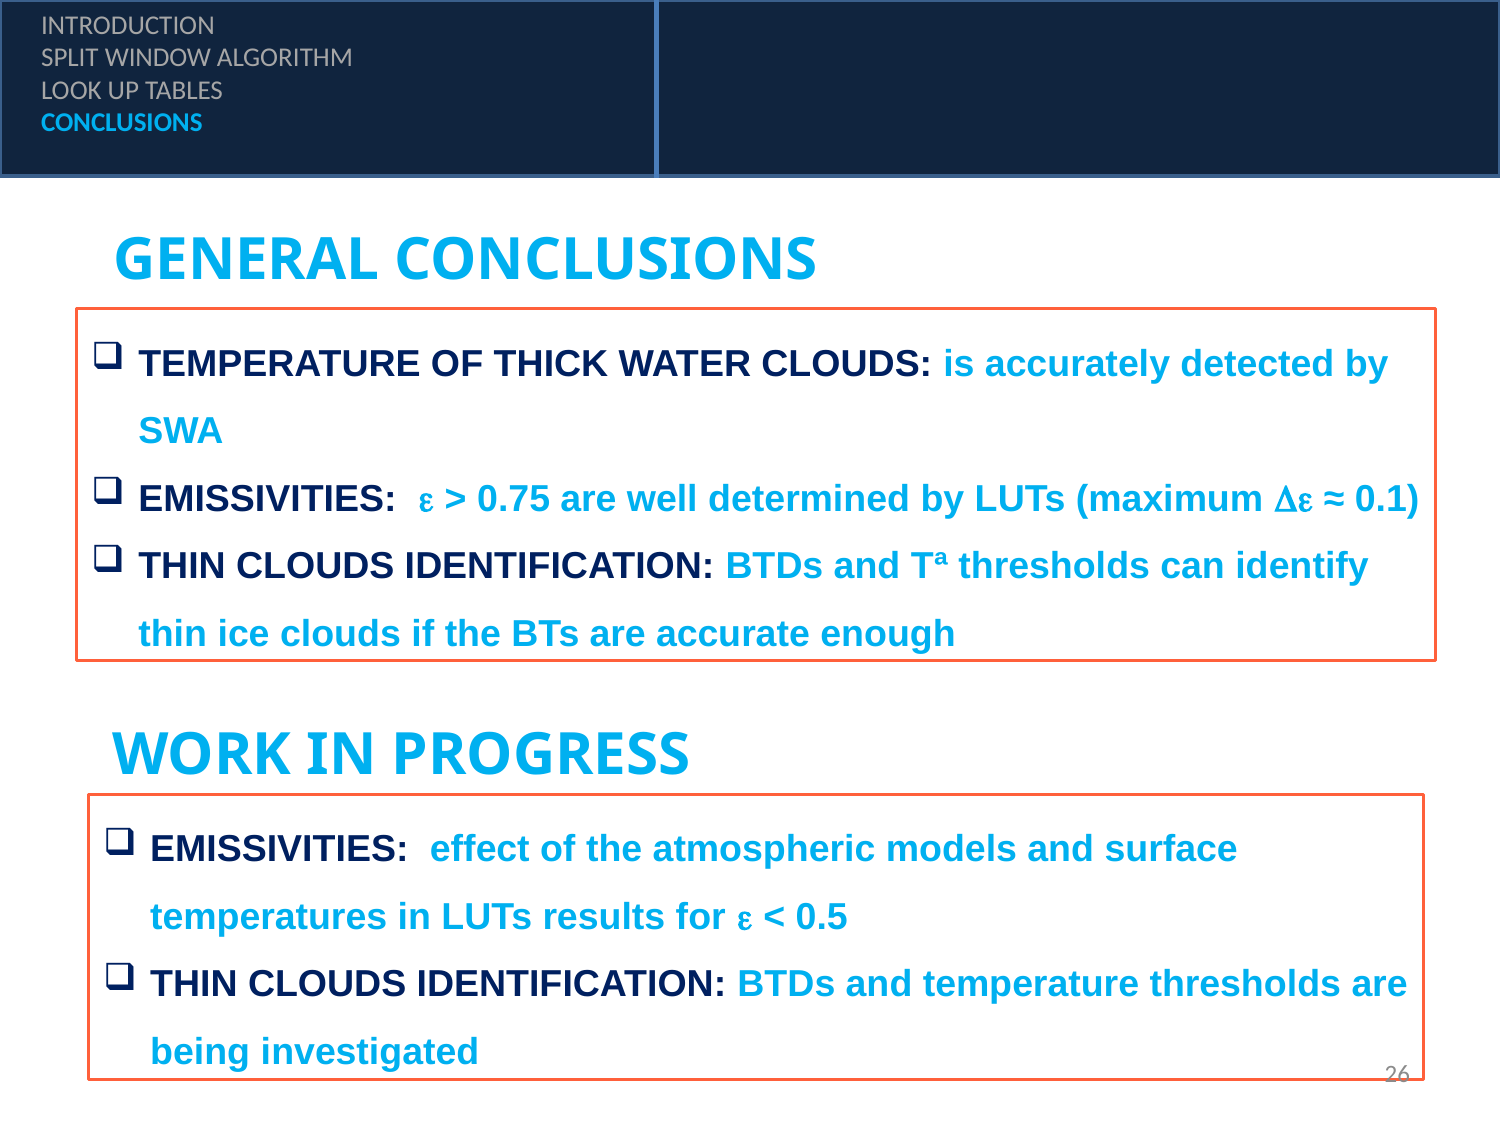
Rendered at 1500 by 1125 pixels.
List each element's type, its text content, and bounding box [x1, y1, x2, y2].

text_box TEMPERATURE OF THICK WATER CLOUDS: is accurately detected by SWA EMISSIVITIES: e > 0.75 are well determined by LUTs (maximum De ≈ 0.1) THIN CLOUDS IDENTIFICATION: BTDs and Tª thresholds can identify thin ice clouds if the BTs are accurate enough [76, 308, 1436, 661]
text_box [659, 0, 1500, 178]
slide_number 26 [1074, 1042, 1425, 1103]
text_box [0, 0, 654, 178]
text_box WORK IN PROGRESS [97, 708, 706, 794]
text_box INTRODUCTION SPLIT WINDOW ALGORITHM LOOK UP TABLES CONCLUSIONS [26, 0, 368, 145]
text_box GENERAL CONCLUSIONS [98, 214, 833, 299]
text_box EMISSIVITIES: effect of the atmospheric models and surface temperatures in LUTs results for e < 0.5 THIN CLOUDS IDENTIFICATION: BTDs and temperature thresholds are being investigated [88, 794, 1424, 1080]
